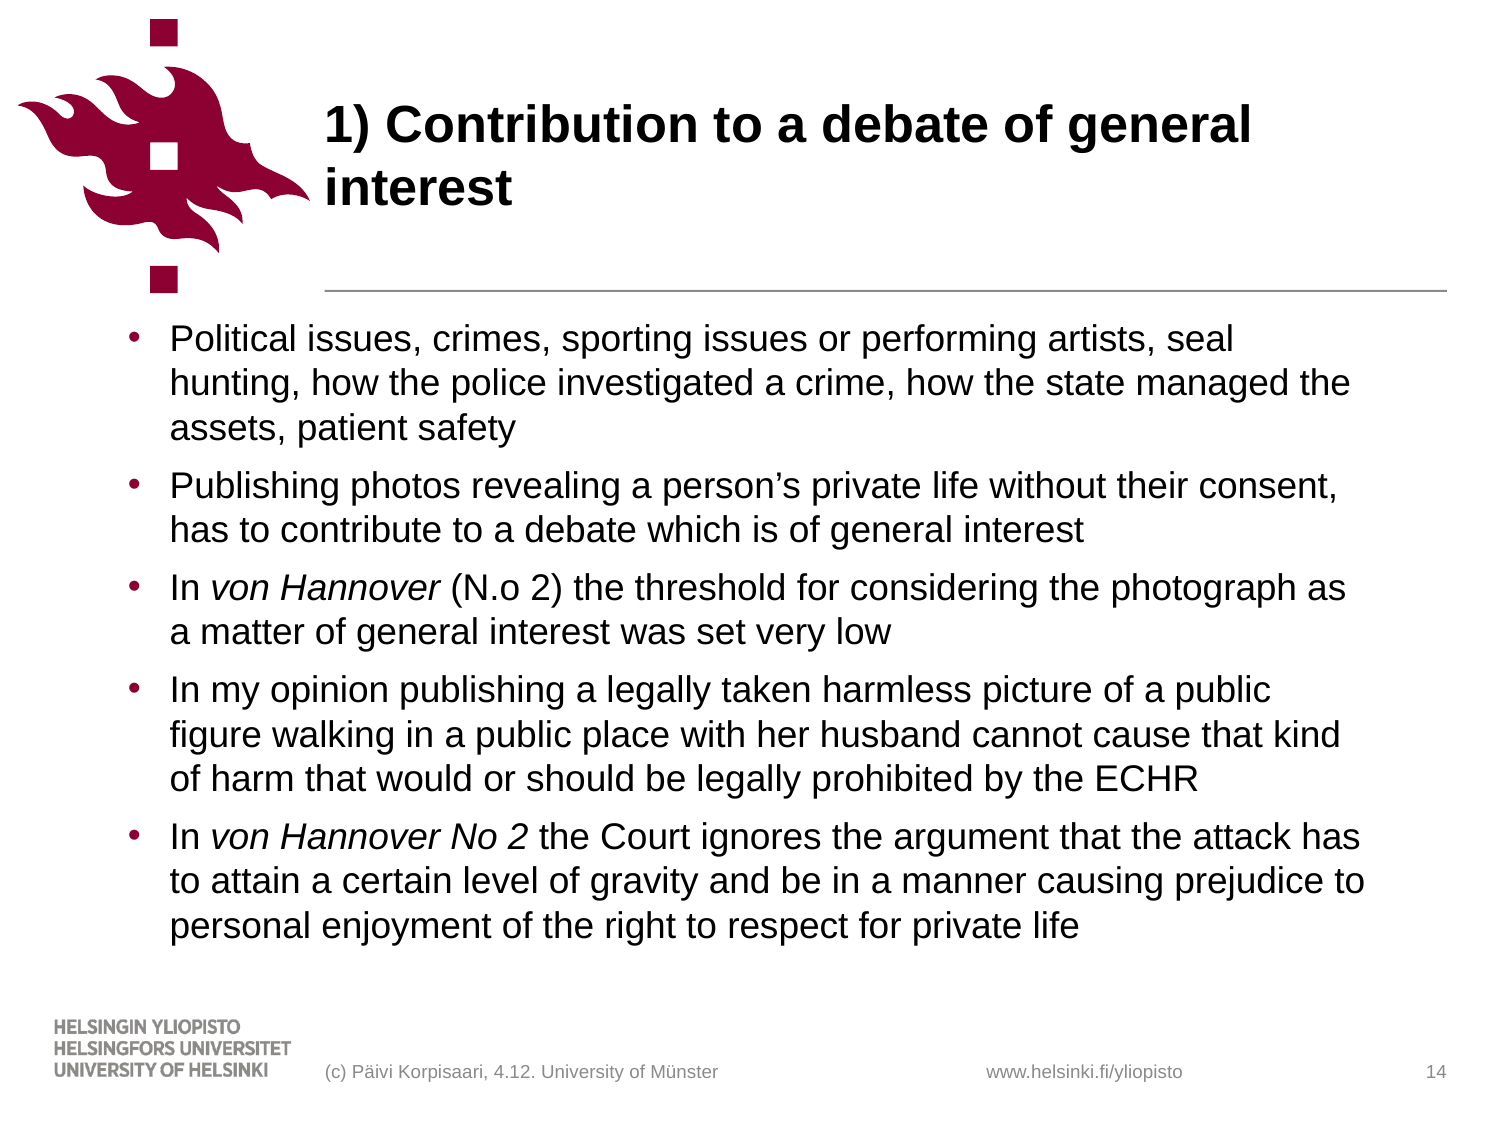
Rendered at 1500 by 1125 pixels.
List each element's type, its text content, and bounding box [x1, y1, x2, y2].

picture [53, 1017, 292, 1079]
list Political issues, crimes, sporting issues or performing artists, seal hunting, how the police investigated a crime, how the state managed the assets, patient safety Publishing photos revealing a person’s private life without their consent, has to contribute to a debate which is of general interest In von Hannover (N.o 2) the threshold for considering the photograph as a matter of general interest was set very low In my opinion publishing a legally taken harmless picture of a public figure walking in a public place with her husband cannot cause that kind of harm that would or should be legally prohibited by the ECHR In von Hannover No 2 the Court ignores the argument that the attack has to attain a certain level of gravity and be in a manner causing prejudice to personal enjoyment of the right to respect for private life [127, 314, 1372, 959]
title 1) Contribution to a debate of general interest [324, 90, 1447, 279]
slide_number 14 [1376, 1011, 1447, 1083]
footer (c) Päivi Korpisaari, 4.12. University of Münster [324, 1011, 750, 1083]
